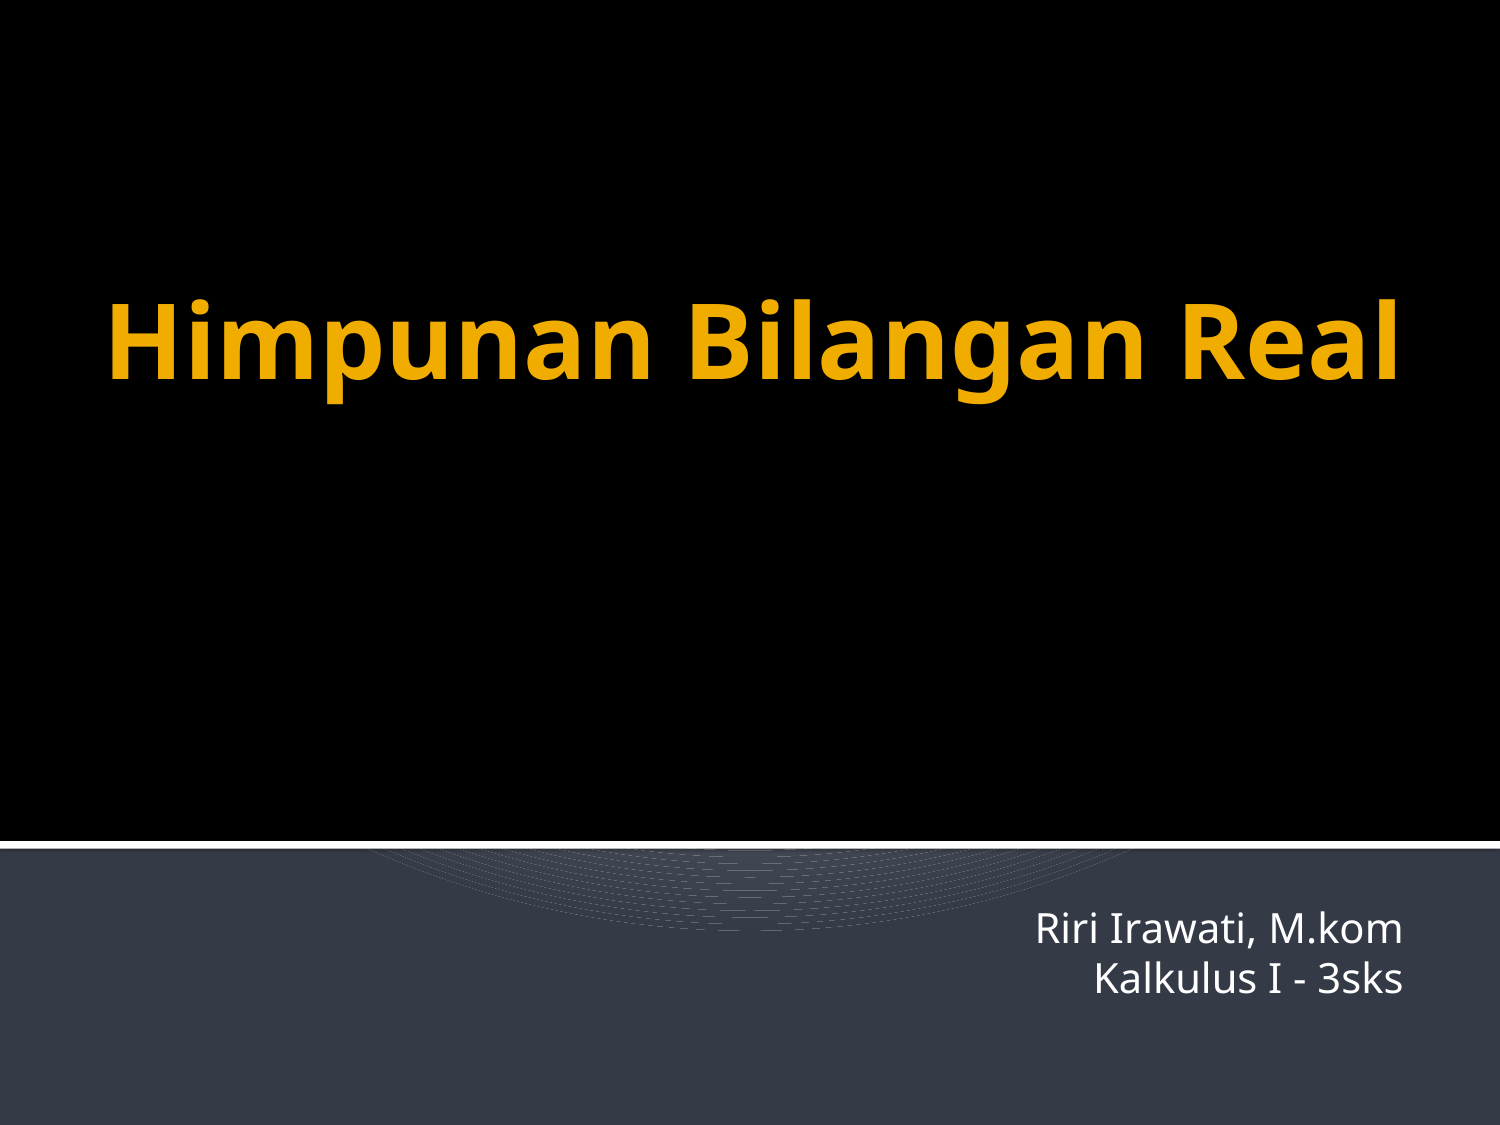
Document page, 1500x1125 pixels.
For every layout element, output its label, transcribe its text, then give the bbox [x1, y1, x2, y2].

subtitle Riri Irawati, M.kom Kalkulus I - 3sks [88, 714, 1412, 1003]
title Himpunan Bilangan Real [88, 274, 1412, 516]
